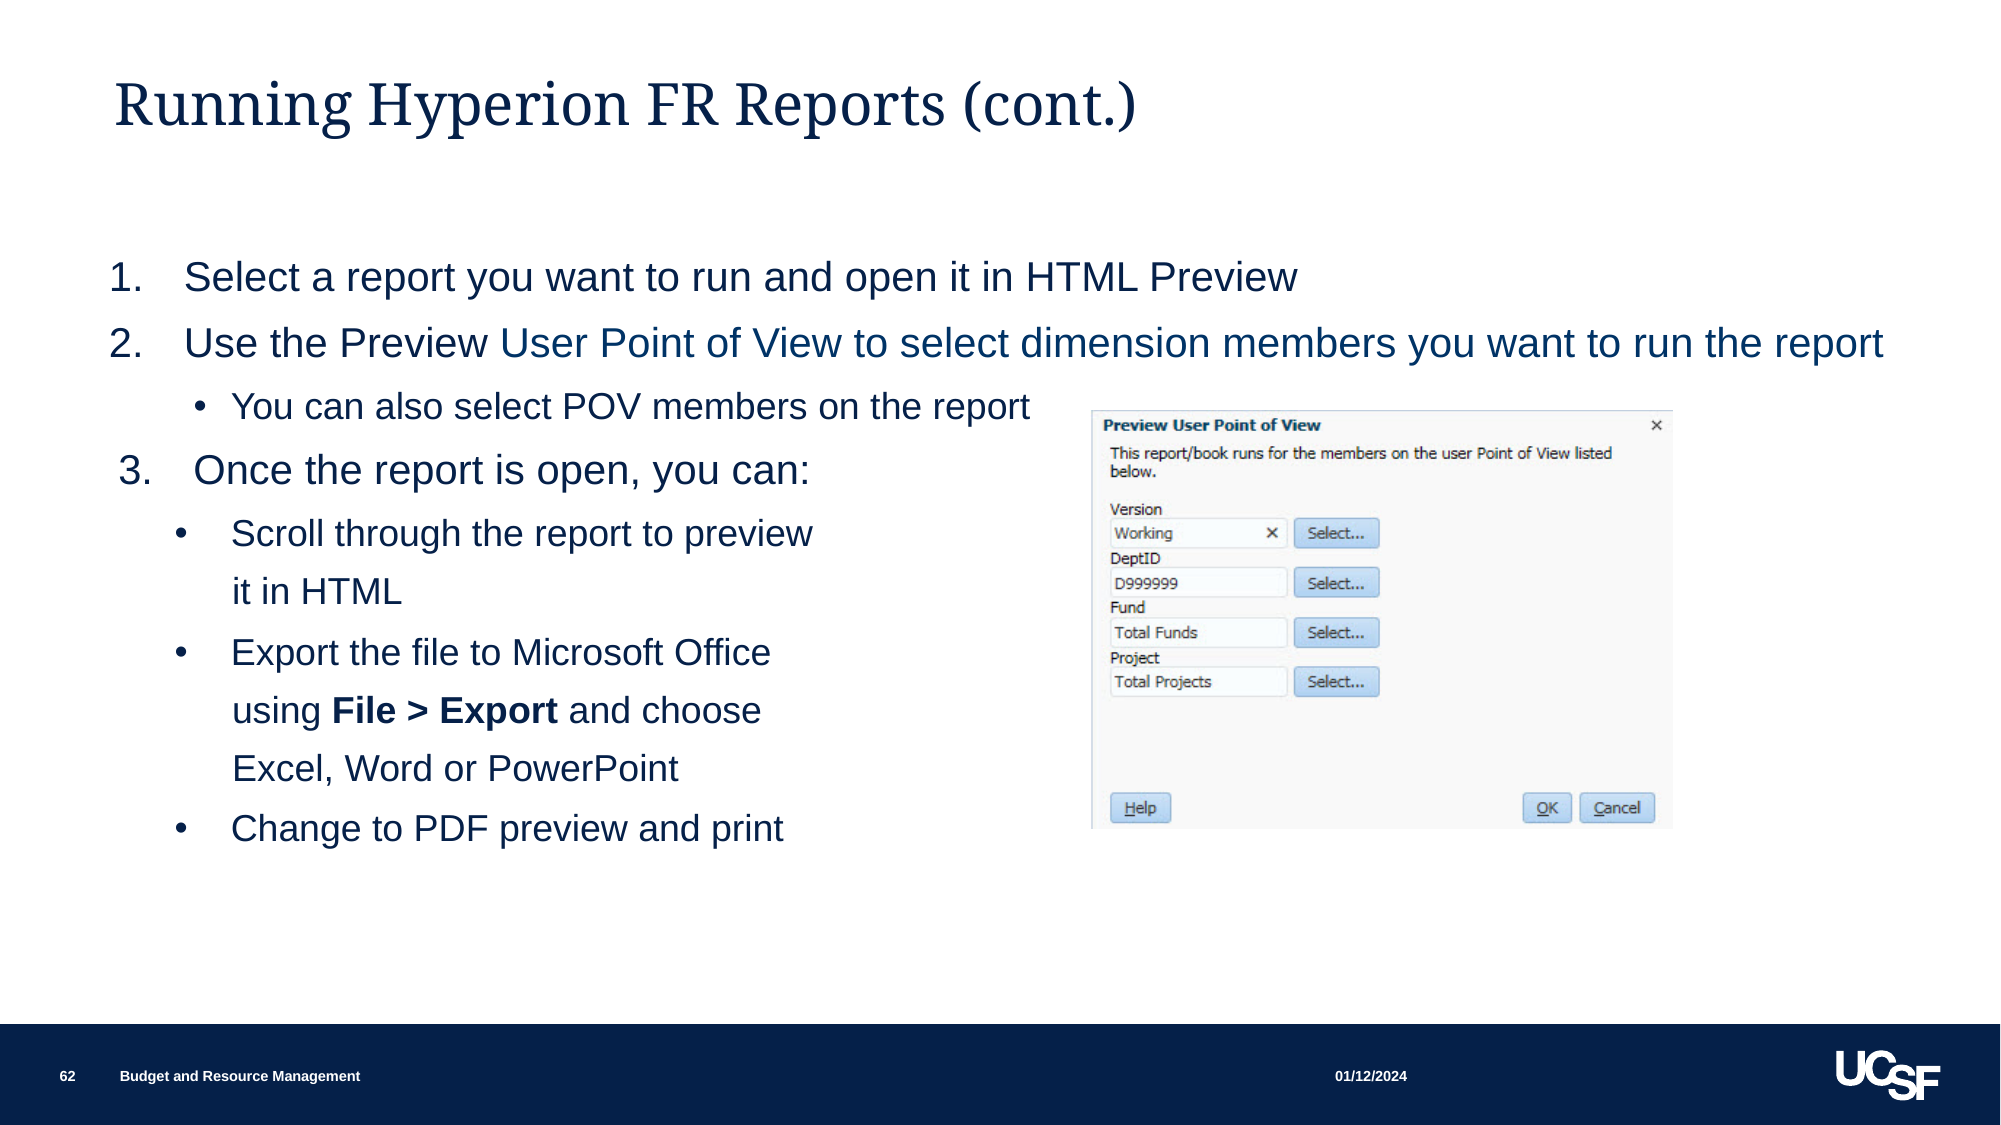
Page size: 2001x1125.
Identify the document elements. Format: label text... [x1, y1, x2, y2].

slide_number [1335, 1058, 1538, 1084]
picture [1090, 410, 1673, 830]
slide_number 62 [59, 1058, 114, 1085]
footer Budget and Resource Management [119, 1061, 1063, 1084]
list Select a report you want to run and open it in HTML Preview Use the Preview User Point of View to select dimension members you want to run the report You can also select POV members on the report Once the report is open, you can: Scroll through the report to preview it in HTML Export the file to Microsoft Office using File > Export and choose Excel, Word or PowerPoint Change to PDF preview and print [94, 247, 1915, 906]
title Running Hyperion FR Reports (cont.) [99, 69, 1870, 146]
